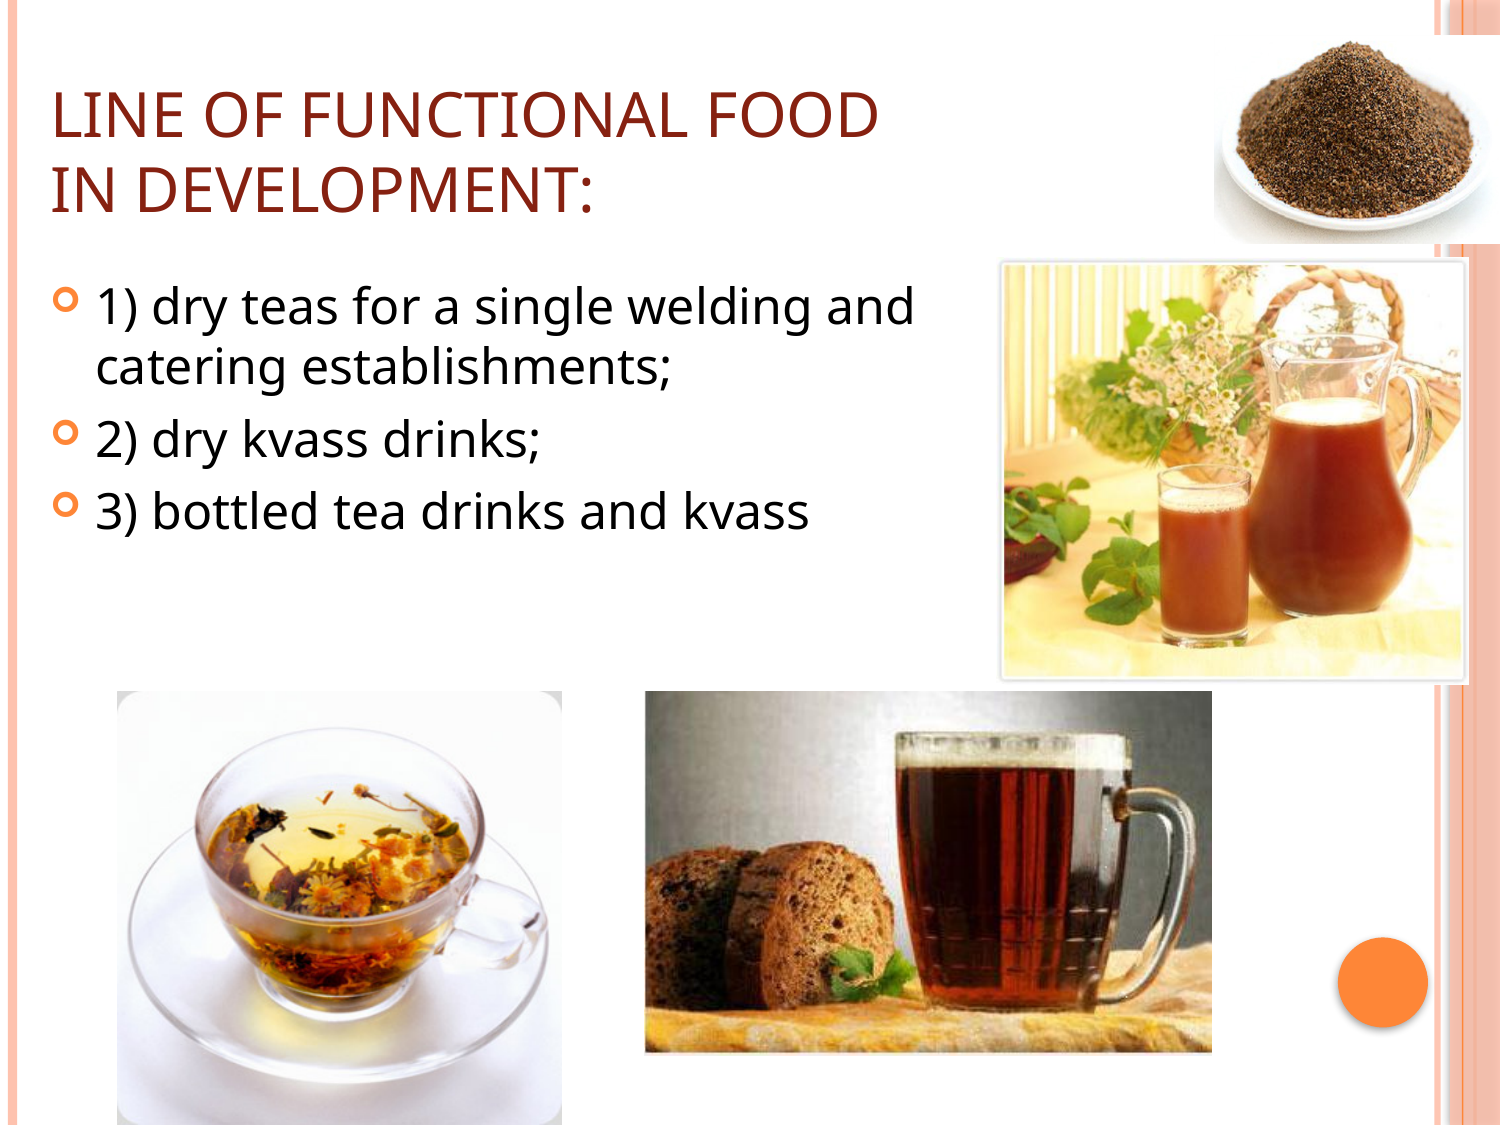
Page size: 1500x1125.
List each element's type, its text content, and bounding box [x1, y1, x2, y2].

picture [116, 690, 563, 1125]
picture [643, 690, 1213, 1056]
title line of functional food in development: [35, 45, 1207, 233]
list 1) dry teas for a single welding and catering establishments; 2) dry kvass drinks; 3) bottled tea drinks and kvass [35, 267, 989, 596]
picture [1213, 34, 1500, 245]
picture [995, 257, 1469, 685]
